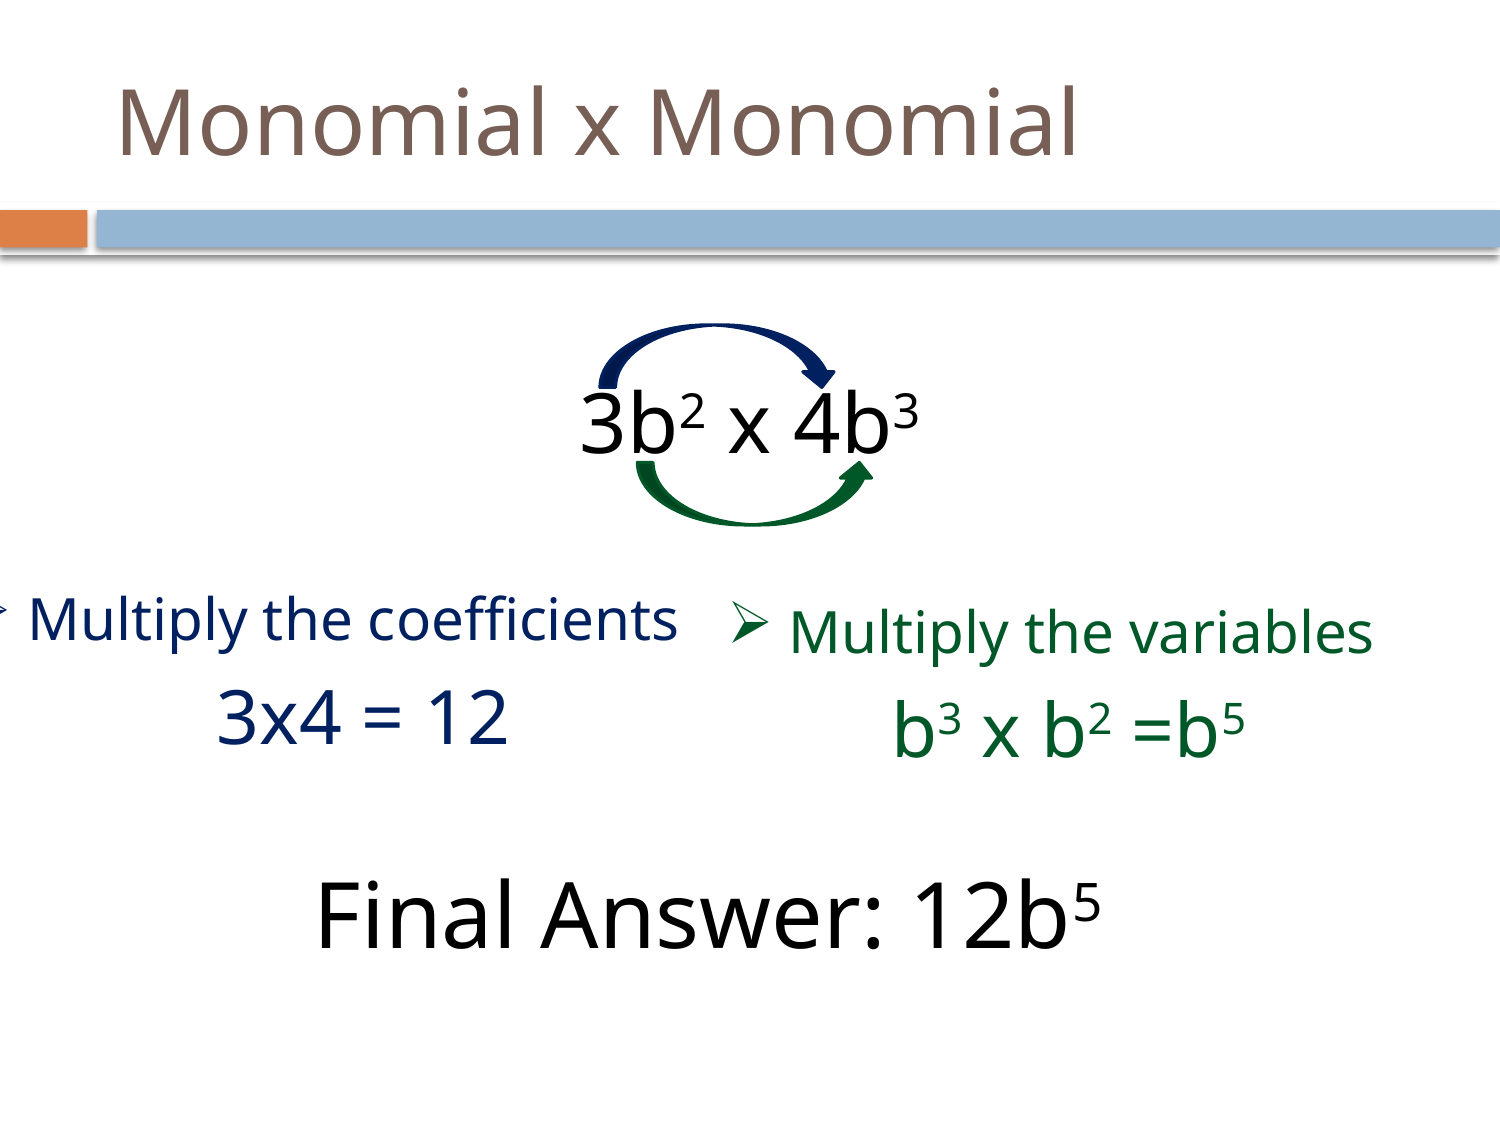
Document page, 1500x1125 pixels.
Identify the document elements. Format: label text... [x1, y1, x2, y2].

text_box 3b2 x 4b3 [0, 362, 1500, 478]
text_box 3x4 = 12 [201, 662, 526, 768]
text_box Multiply the coefficients [0, 575, 695, 660]
text_box Multiply the variables [712, 587, 1390, 673]
text_box [635, 460, 873, 527]
text_box [598, 323, 836, 389]
text_box b3 x b2 =b5 [876, 674, 1281, 780]
text_box Final Answer: 12b5 [299, 849, 1118, 975]
title Monomial x Monomial [99, 37, 1438, 200]
